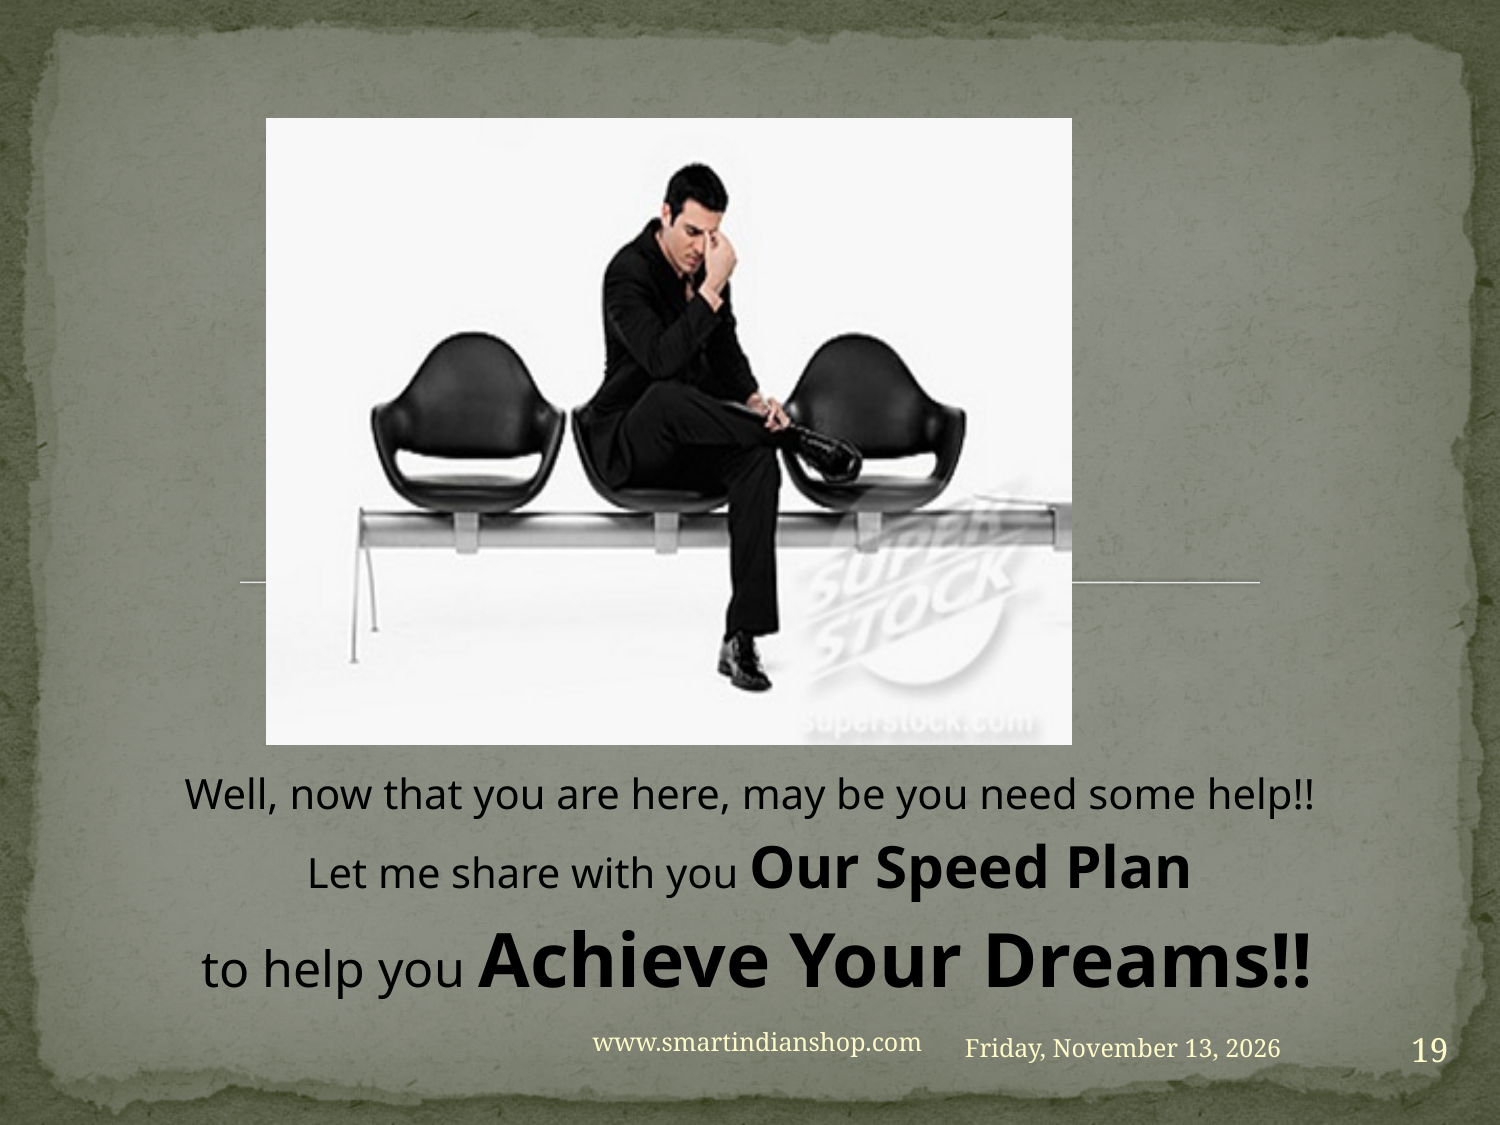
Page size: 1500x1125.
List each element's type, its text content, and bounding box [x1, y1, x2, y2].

footer www.smartindianshop.com [350, 1025, 938, 1088]
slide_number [950, 1017, 1375, 1081]
picture [266, 118, 1072, 745]
slide_number 19 [1379, 1014, 1480, 1089]
text_box Well, now that you are here, may be you need some help!! Let me share with you Our Speed Plan to help you Achieve Your Dreams!! [0, 760, 1500, 1011]
